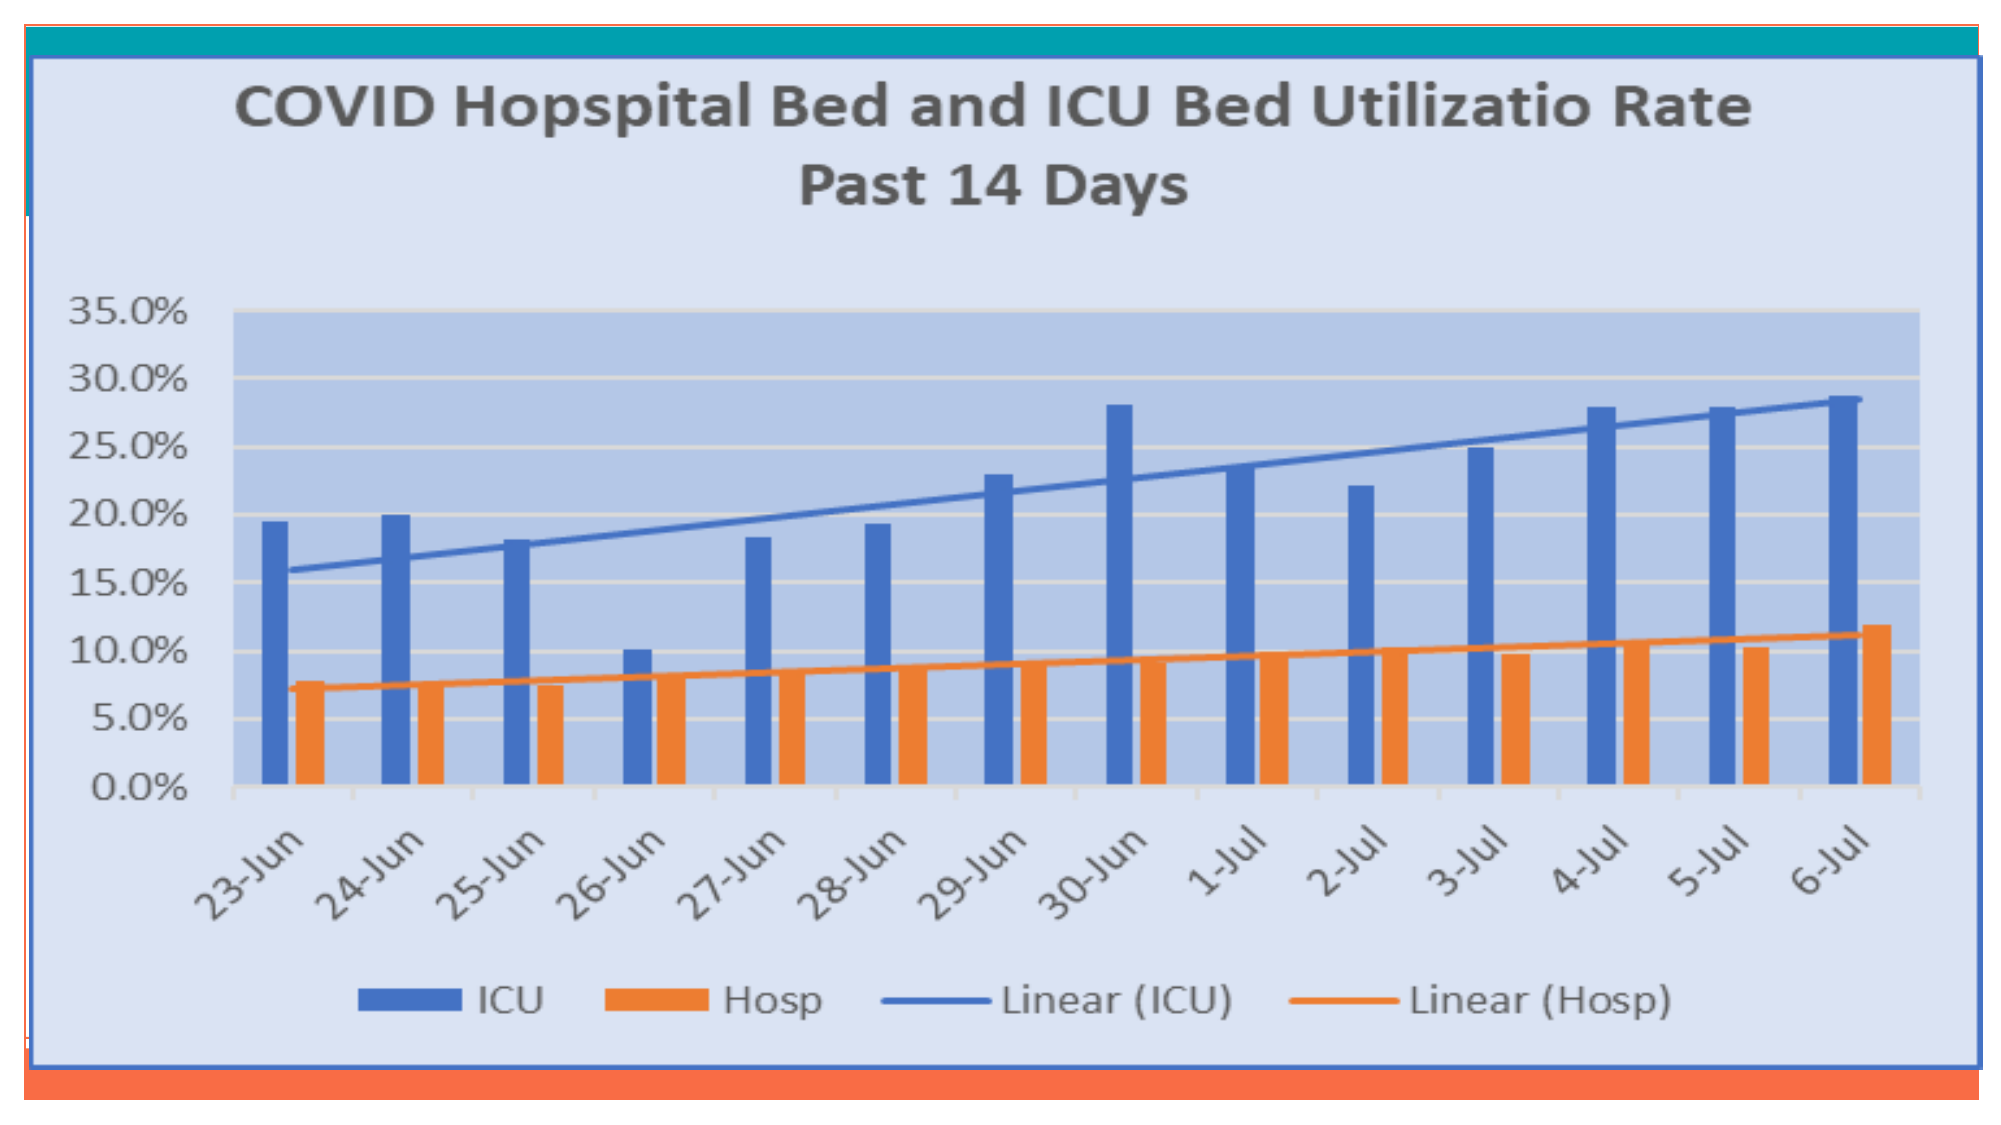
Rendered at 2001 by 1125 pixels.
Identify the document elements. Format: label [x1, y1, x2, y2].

picture [29, 55, 1983, 1070]
